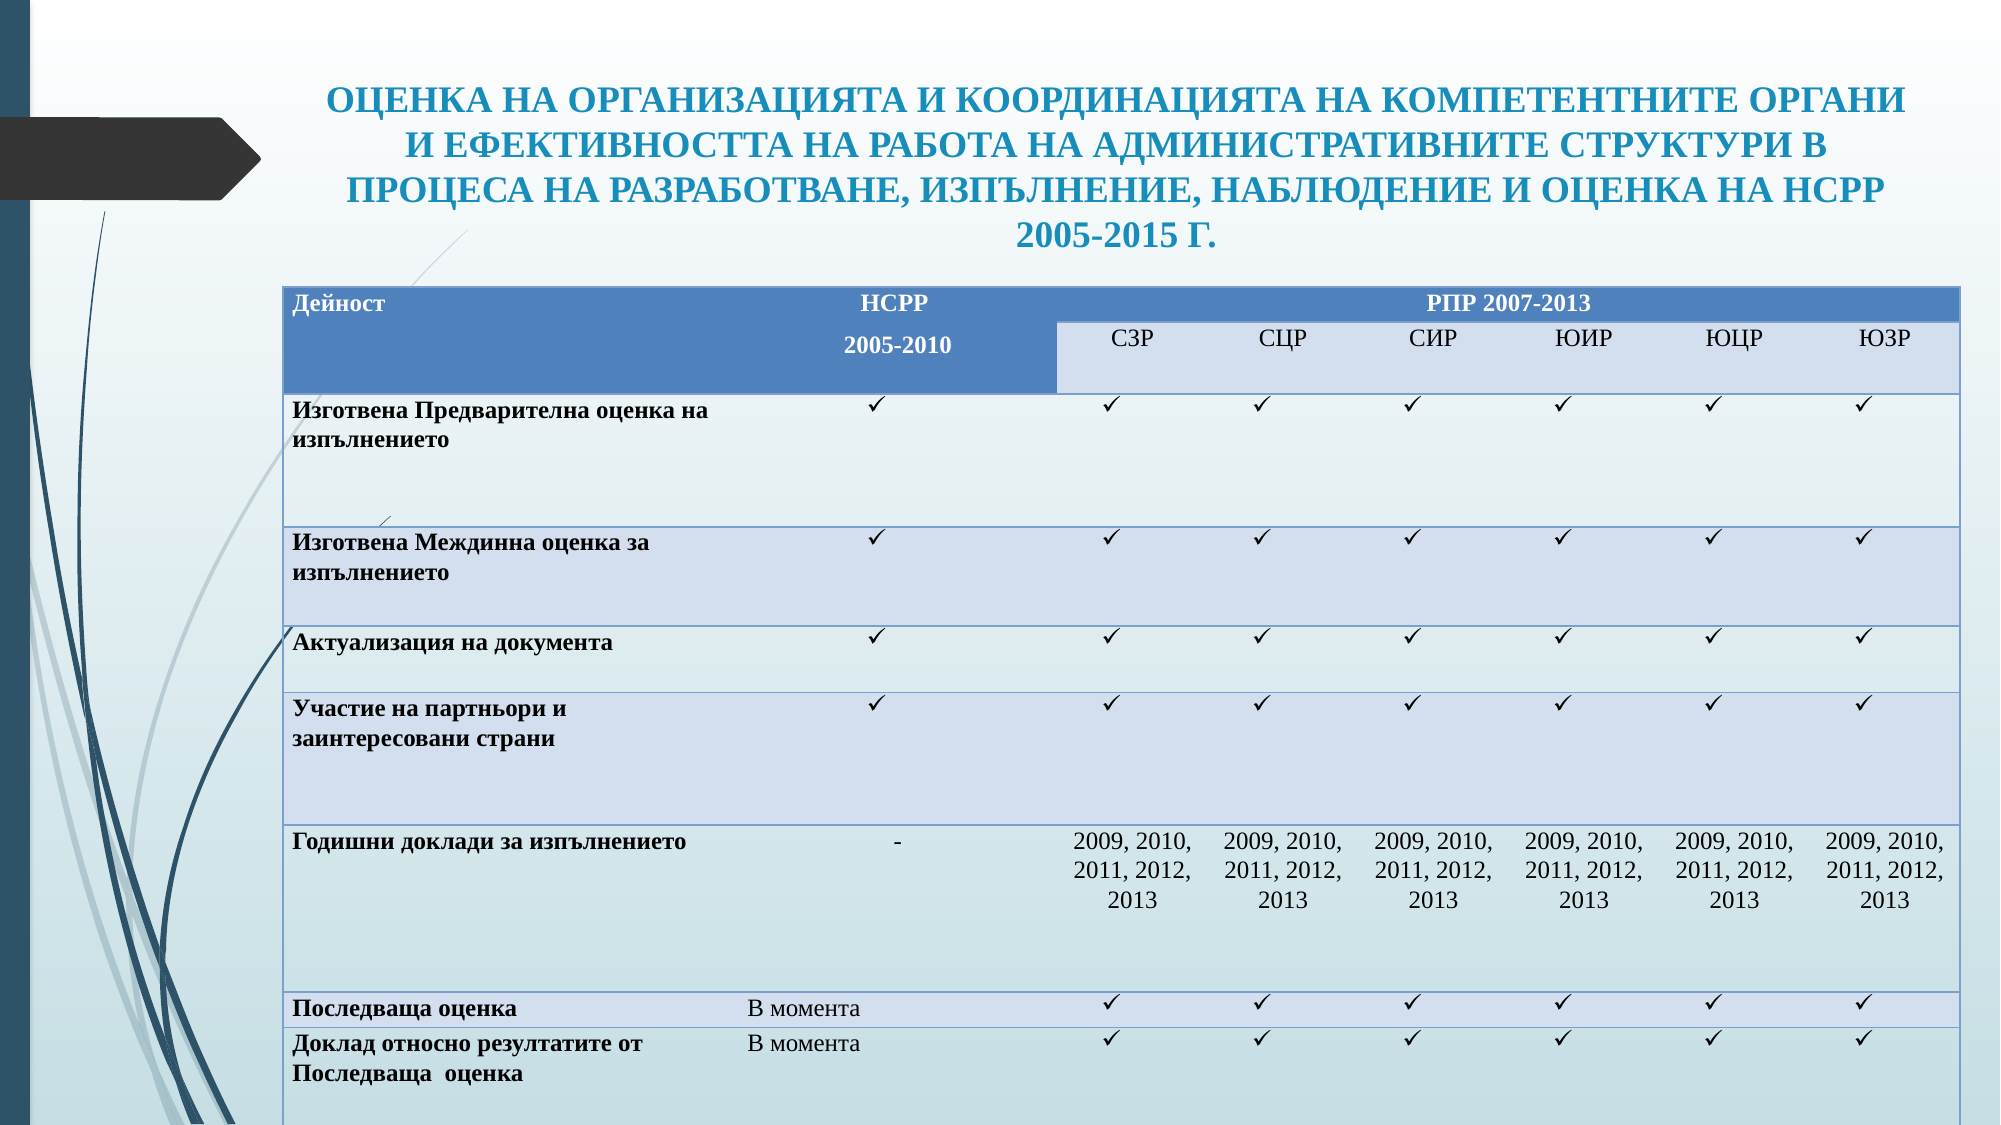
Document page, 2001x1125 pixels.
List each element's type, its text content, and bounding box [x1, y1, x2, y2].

table_cell [738, 627, 1057, 692]
table_cell СИР [1358, 323, 1509, 393]
table_cell [1208, 528, 1358, 625]
table_cell [1208, 395, 1358, 526]
table_cell ЮИР [1509, 323, 1659, 393]
table_cell [1810, 993, 1959, 1027]
table_cell [1358, 1028, 1509, 1125]
table_cell [1659, 627, 1810, 692]
table_cell - [738, 826, 1057, 991]
table_cell Последваща оценка [284, 993, 738, 1027]
table_cell [1659, 528, 1810, 625]
table_cell [1659, 693, 1810, 824]
table_cell Участие на партньори и заинтересовани страни [284, 693, 738, 824]
table_cell [1208, 627, 1358, 692]
table_cell [1659, 993, 1810, 1027]
table_cell [1810, 627, 1959, 692]
table_cell ЮЦР [1659, 323, 1810, 393]
table_cell Изготвена Предварителна оценка на изпълнението [284, 395, 738, 526]
table_cell [1509, 693, 1659, 824]
table_cell [1057, 395, 1208, 526]
table_cell [1509, 528, 1659, 625]
table_cell [1810, 693, 1959, 824]
table_cell [1057, 528, 1208, 625]
table_cell [738, 528, 1057, 625]
table_cell [1208, 993, 1358, 1027]
table_header НСРР 2005-2010 [738, 288, 1057, 393]
table_cell [738, 395, 1057, 526]
table_cell [1509, 395, 1659, 526]
table_cell [1659, 395, 1810, 526]
table_cell [1810, 1028, 1959, 1125]
table_cell В момента [738, 1028, 1057, 1125]
table_cell Изготвена Междинна оценка за изпълнението [284, 528, 738, 625]
table_cell [1057, 627, 1208, 692]
table_cell 2009, 2010, 2011, 2012, 2013 [1509, 826, 1659, 991]
table_cell [1659, 1028, 1810, 1125]
table_cell [1208, 693, 1358, 824]
table_cell 2009, 2010, 2011, 2012, 2013 [1810, 826, 1959, 991]
table_cell [1057, 693, 1208, 824]
table_cell [1358, 993, 1509, 1027]
table_cell 2009, 2010, 2011, 2012, 2013 [1358, 826, 1509, 991]
table_header Дейност [284, 288, 738, 393]
table_cell [1358, 693, 1509, 824]
table_cell Годишни доклади за изпълнението [284, 826, 738, 991]
table_cell [1810, 395, 1959, 526]
list ОЦЕНКА НА ОРГАНИЗАЦИЯТА И КООРДИНАЦИЯТА НА КОМПЕТЕНТНИТЕ ОРГАНИ И ЕФЕКТИВНОСТТА НА РАБОТА НА АДМИНИСТРАТИВНИТЕ СТРУКТУРИ В ПРОЦЕСА НА РАЗРАБОТВАНЕ, ИЗПЪЛНЕНИЕ, НАБЛЮДЕНИЕ И ОЦЕНКА НА НСРР 2005-2015 Г. [302, 67, 1931, 286]
table_cell В момента [738, 993, 1057, 1027]
table_cell СЦР [1208, 323, 1358, 393]
table_cell [1358, 395, 1509, 526]
table_cell [1358, 528, 1509, 625]
table_cell ЮЗР [1810, 323, 1959, 393]
table_cell СЗР [1057, 323, 1208, 393]
table_cell [1509, 993, 1659, 1027]
table_cell [1509, 627, 1659, 692]
table_cell [1208, 1028, 1358, 1125]
table_cell Доклад относно резултатите от Последваща оценка [284, 1028, 738, 1125]
table_cell [1810, 528, 1959, 625]
table_cell 2009, 2010, 2011, 2012, 2013 [1208, 826, 1358, 991]
table_cell Актуализация на документа [284, 627, 738, 692]
table_cell [1057, 1028, 1208, 1125]
table_header РПР 2007-2013 [1057, 288, 1959, 321]
table_cell [1358, 627, 1509, 692]
table_cell 2009, 2010, 2011, 2012, 2013 [1057, 826, 1208, 991]
table_cell 2009, 2010, 2011, 2012, 2013 [1659, 826, 1810, 991]
table_cell [1057, 993, 1208, 1027]
table_cell [738, 693, 1057, 824]
table_cell [1509, 1028, 1659, 1125]
